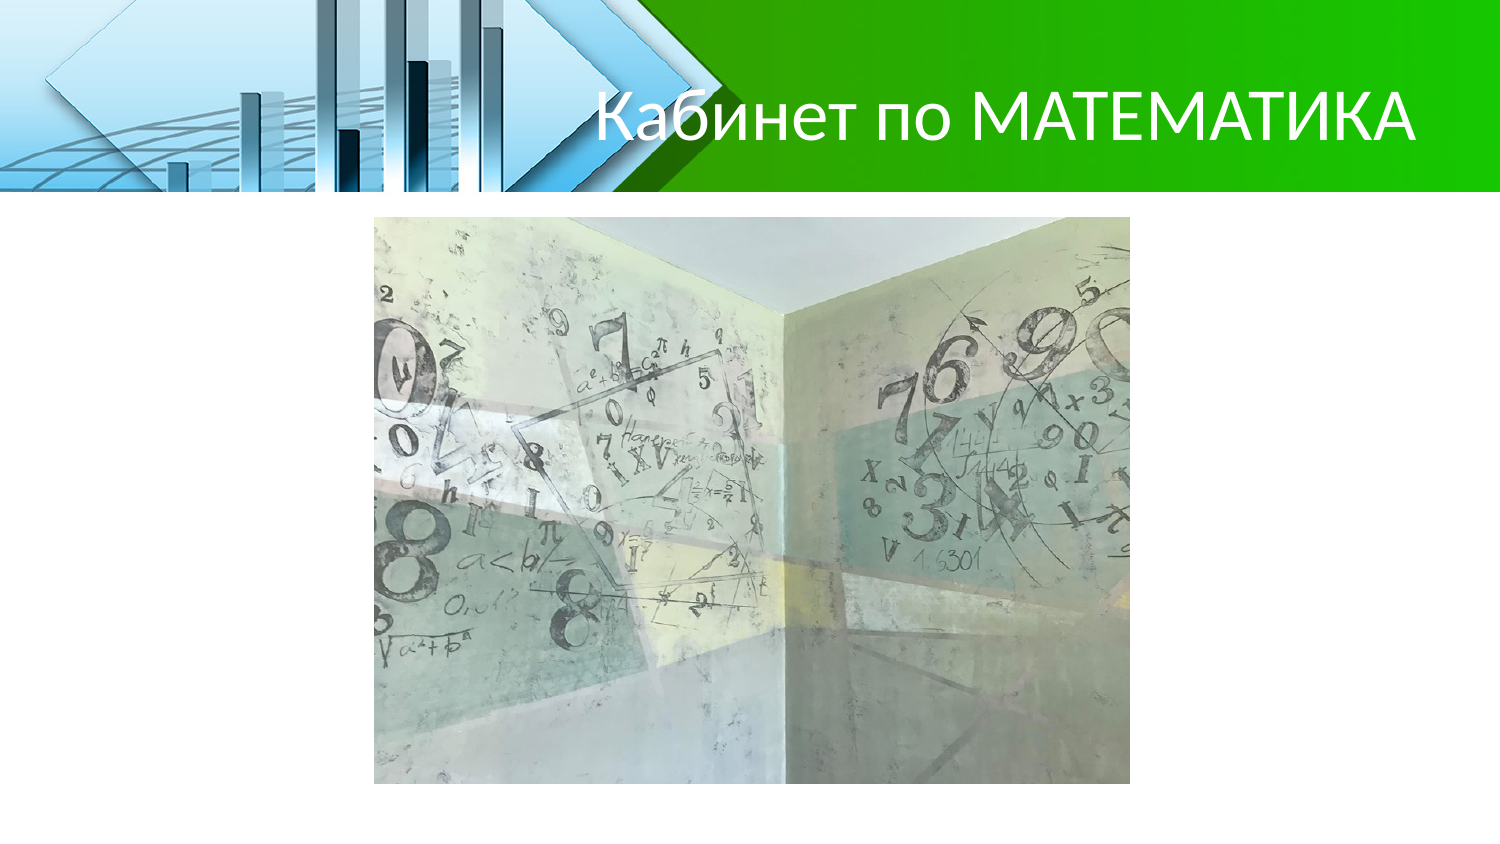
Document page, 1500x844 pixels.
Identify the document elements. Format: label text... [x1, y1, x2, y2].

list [374, 217, 1130, 785]
picture [0, 0, 1500, 844]
title Кабинет по МАТЕМАТИКА [77, 47, 1433, 173]
